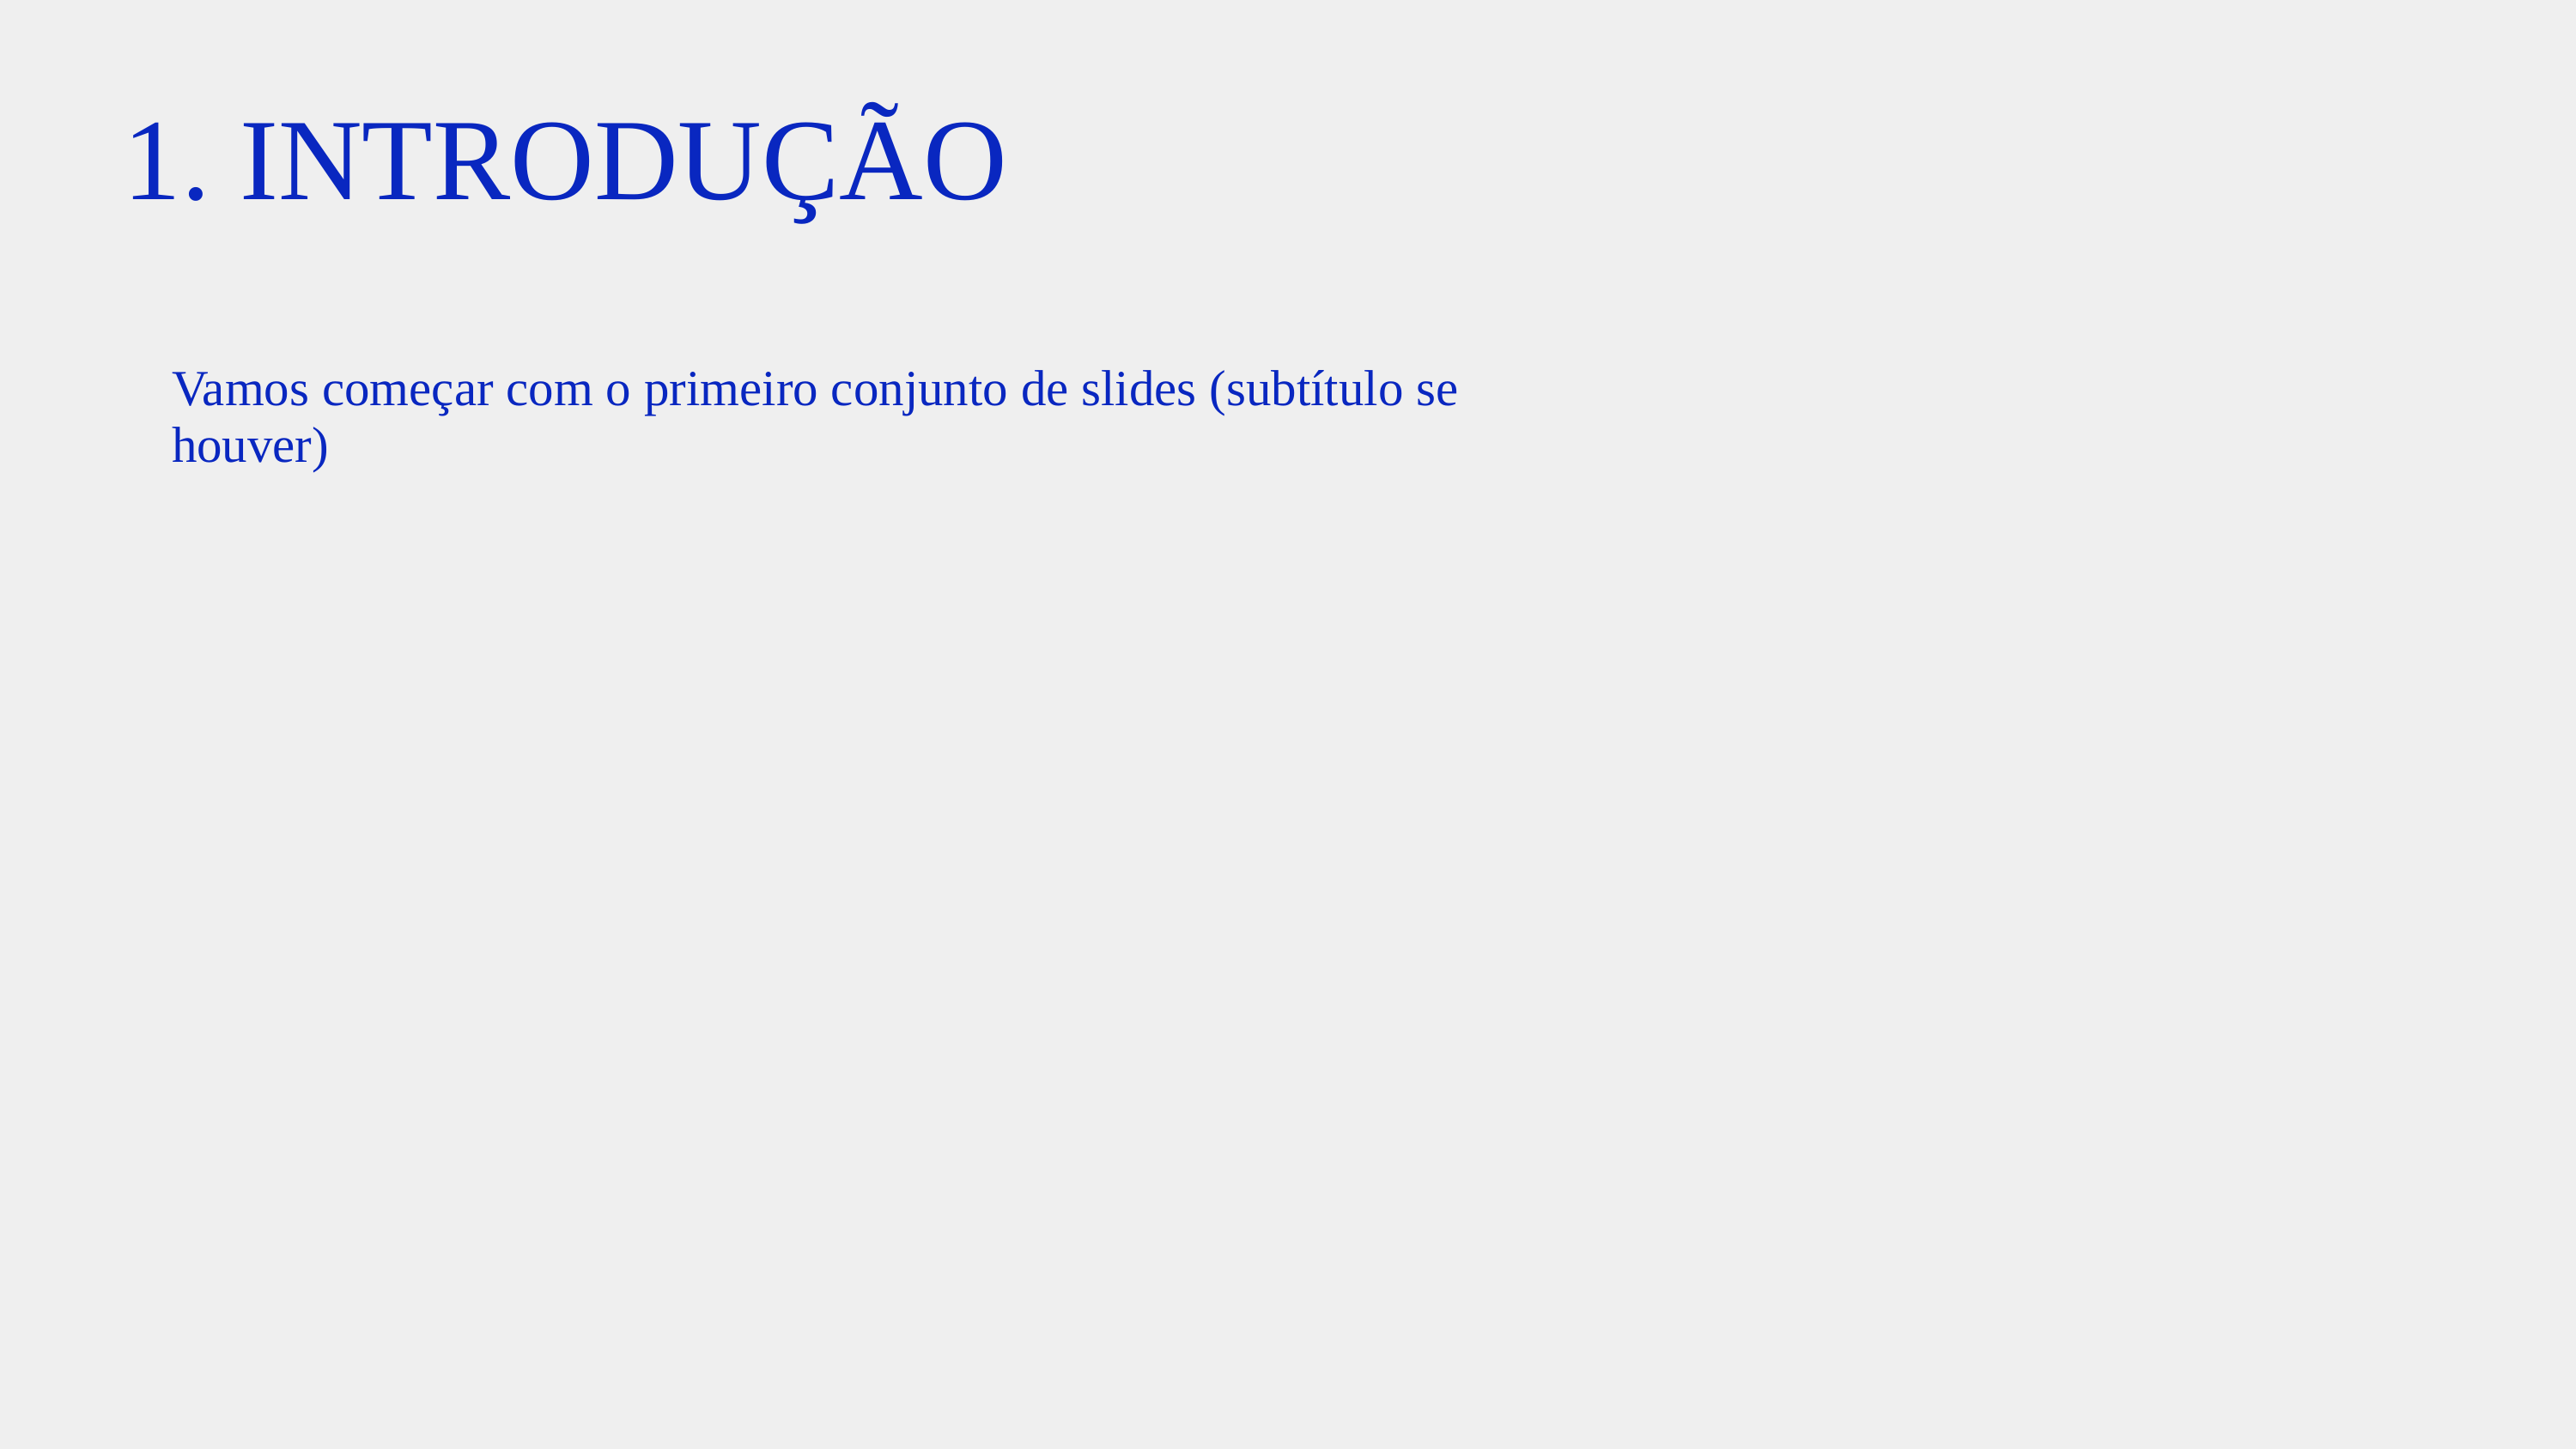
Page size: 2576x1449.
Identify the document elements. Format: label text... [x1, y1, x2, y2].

text_box Vamos começar com o primeiro conjunto de slides (subtítulo se houver) [171, 359, 1589, 473]
text_box 1. INTRODUÇÃO [123, 110, 1538, 223]
